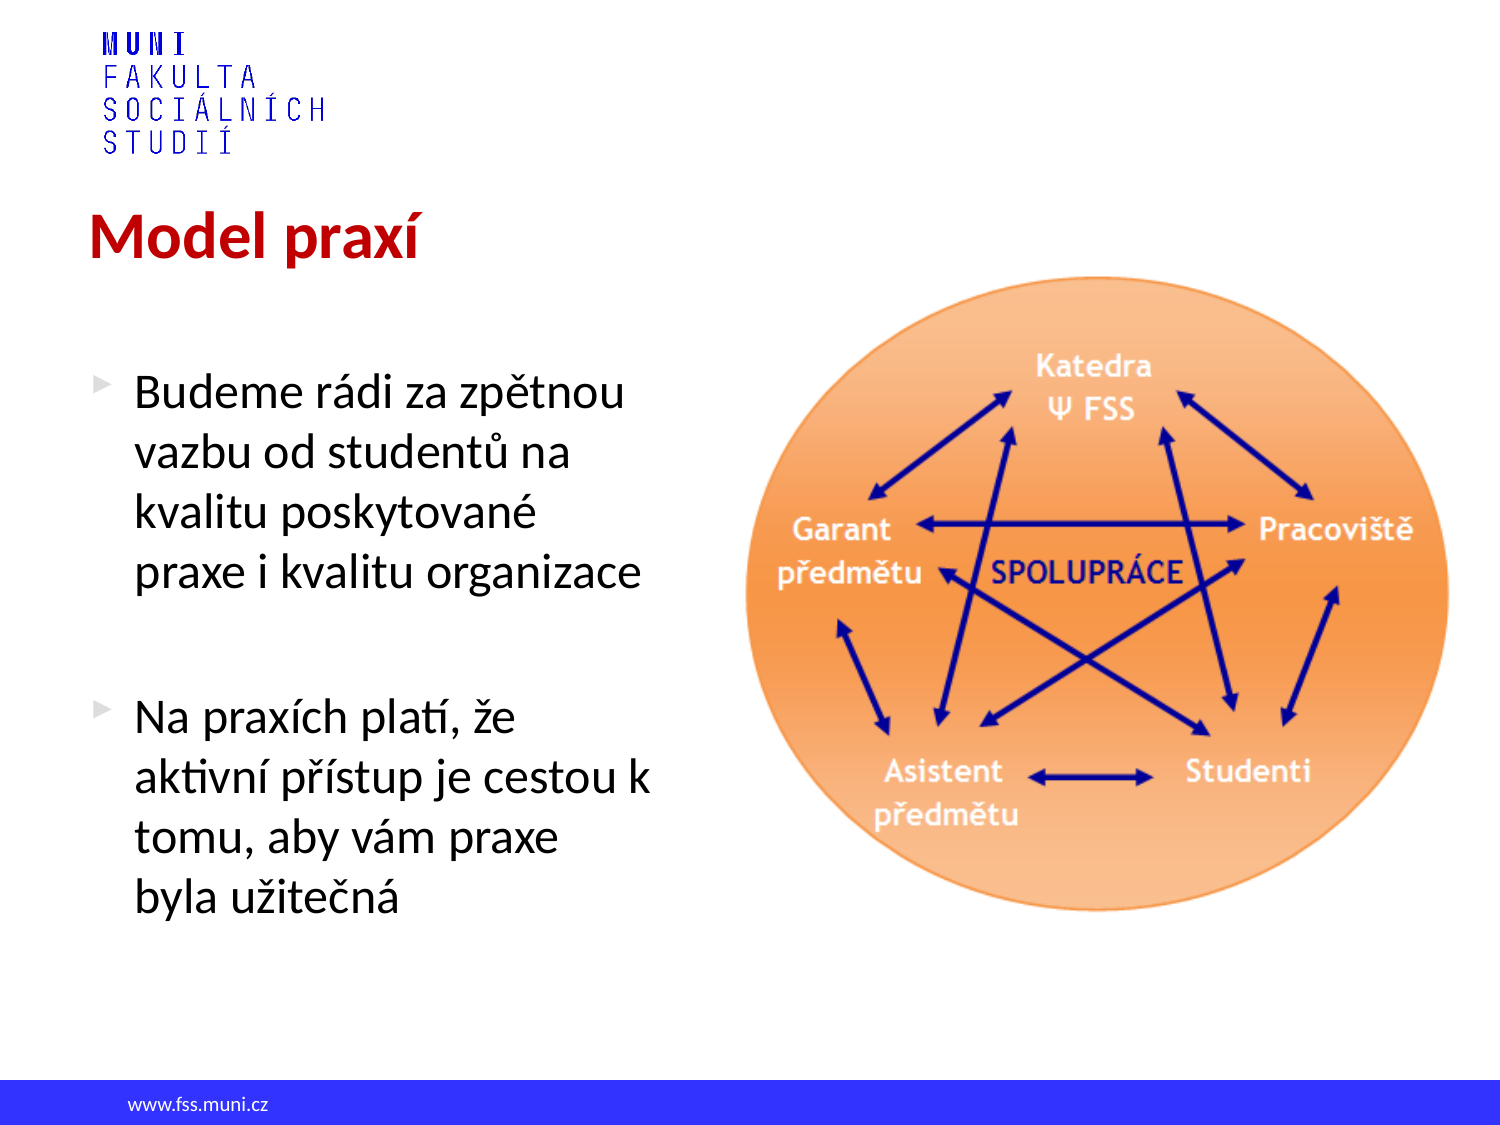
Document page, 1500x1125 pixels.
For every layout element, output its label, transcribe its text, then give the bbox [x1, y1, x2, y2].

picture [726, 266, 1461, 924]
picture [88, 17, 337, 116]
list Budeme rádi za zpětnou vazbu od studentů na kvalitu poskytované praxe i kvalitu organizace Na praxích platí, že aktivní přístup je cestou k tomu, aby vám praxe byla užitečná [74, 278, 668, 1012]
title Model praxí [73, 116, 1424, 280]
